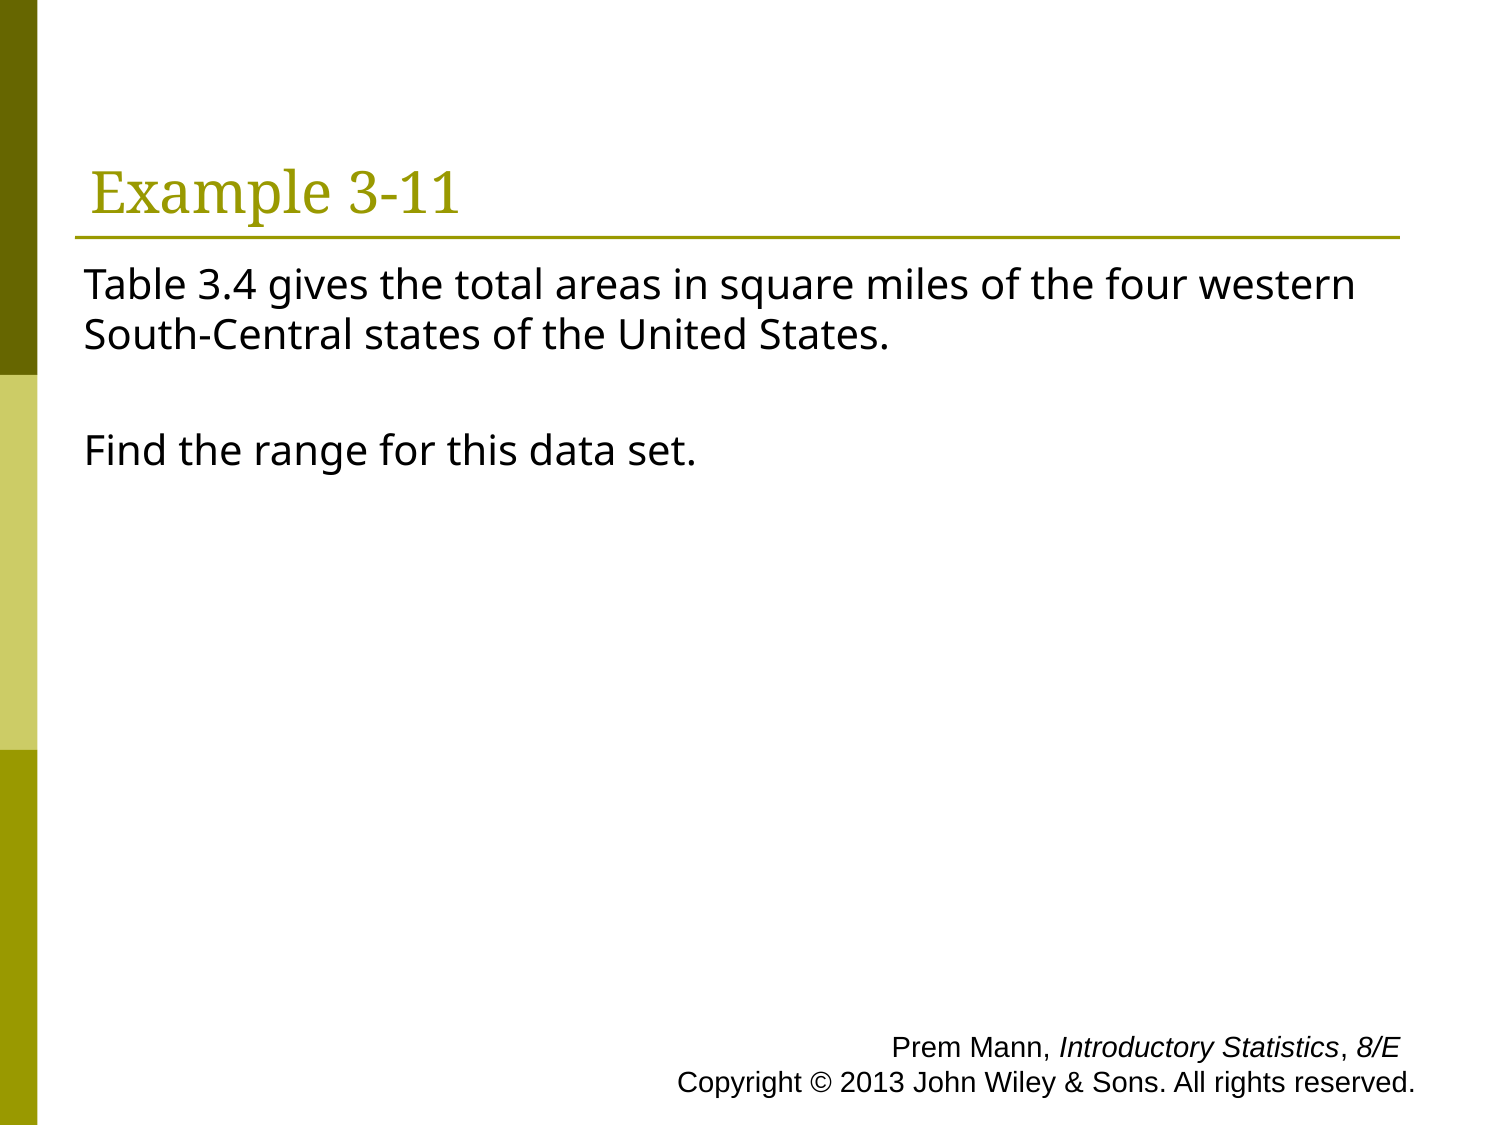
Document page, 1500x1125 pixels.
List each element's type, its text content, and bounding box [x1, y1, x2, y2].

title Example 3-11 [75, 45, 1425, 233]
list Table 3.4 gives the total areas in square miles of the four western South-Central states of the United States. Find the range for this data set. [12, 249, 1429, 500]
text_box Prem Mann, Introductory Statistics, 8/E Copyright © 2013 John Wiley & Sons. All rights reserved. [662, 1021, 1447, 1106]
